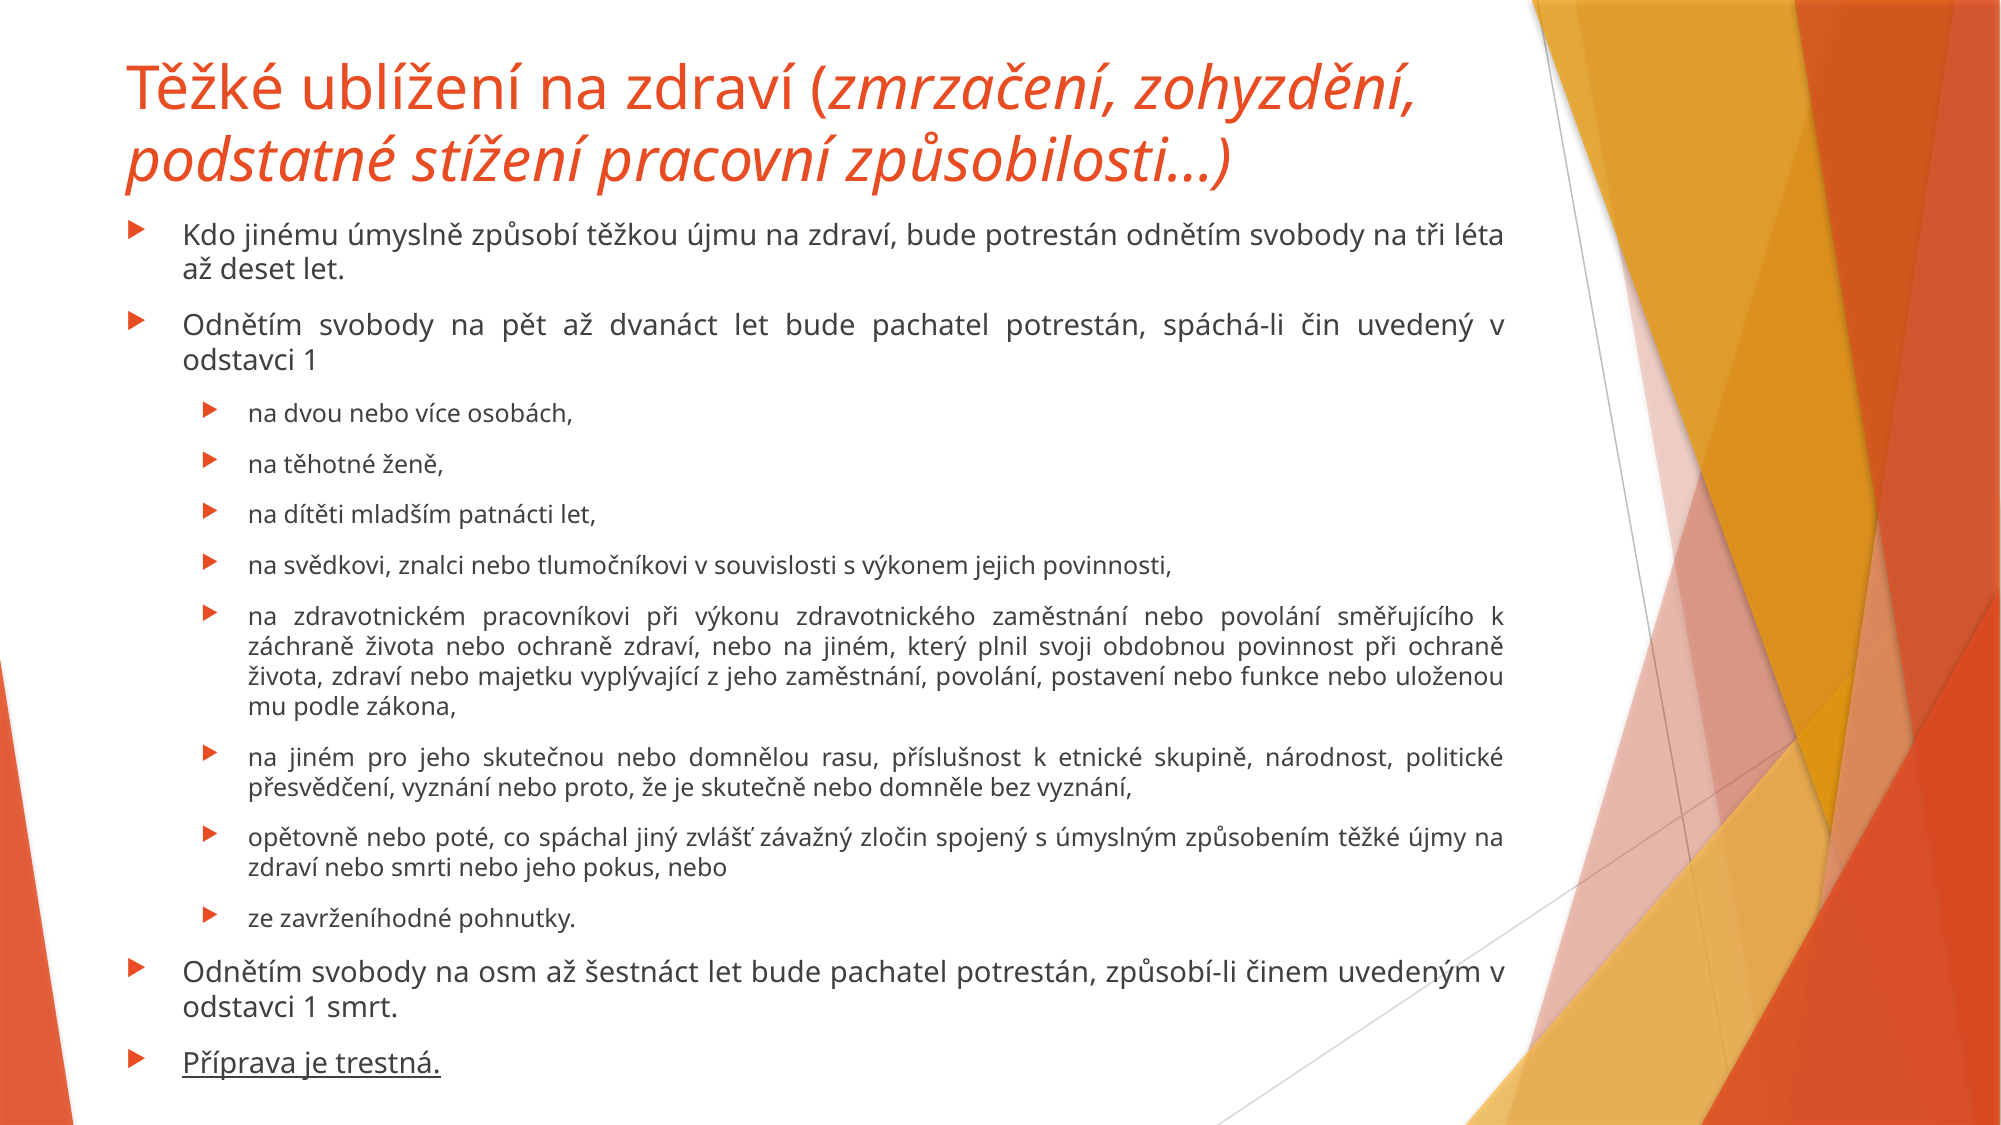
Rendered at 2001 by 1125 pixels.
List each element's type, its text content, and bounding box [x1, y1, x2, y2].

title Těžké ublížení na zdraví (zmrzačení, zohyzdění, podstatné stížení pracovní způsobilosti…) [111, 40, 1522, 208]
list Kdo jinému úmyslně způsobí těžkou újmu na zdraví, bude potrestán odnětím svobody na tři léta až deset let. Odnětím svobody na pět až dvanáct let bude pachatel potrestán, spáchá-li čin uvedený v odstavci 1 na dvou nebo více osobách, na těhotné ženě, na dítěti mladším patnácti let, na svědkovi, znalci nebo tlumočníkovi v souvislosti s výkonem jejich povinnosti, na zdravotnickém pracovníkovi při výkonu zdravotnického zaměstnání nebo povolání směřujícího k záchraně života nebo ochraně zdraví, nebo na jiném, který plnil svoji obdobnou povinnost při ochraně života, zdraví nebo majetku vyplývající z jeho zaměstnání, povolání, postavení nebo funkce nebo uloženou mu podle zákona, na jiném pro jeho skutečnou nebo domnělou rasu, příslušnost k etnické skupině, národnost, politické přesvědčení, vyznání nebo proto, že je skutečně nebo domněle bez vyznání, opětovně nebo poté, co spáchal jiný zvlášť závažný zločin spojený s úmyslným způsobením těžké újmy na zdraví nebo smrti nebo jeho pokus, nebo ze zavrženíhodné pohnutky. Odnětím svobody na osm až šestnáct let bude pachatel potrestán, způsobí-li činem uvedeným v odstavci 1 smrt. Příprava je trestná. [111, 208, 1522, 845]
